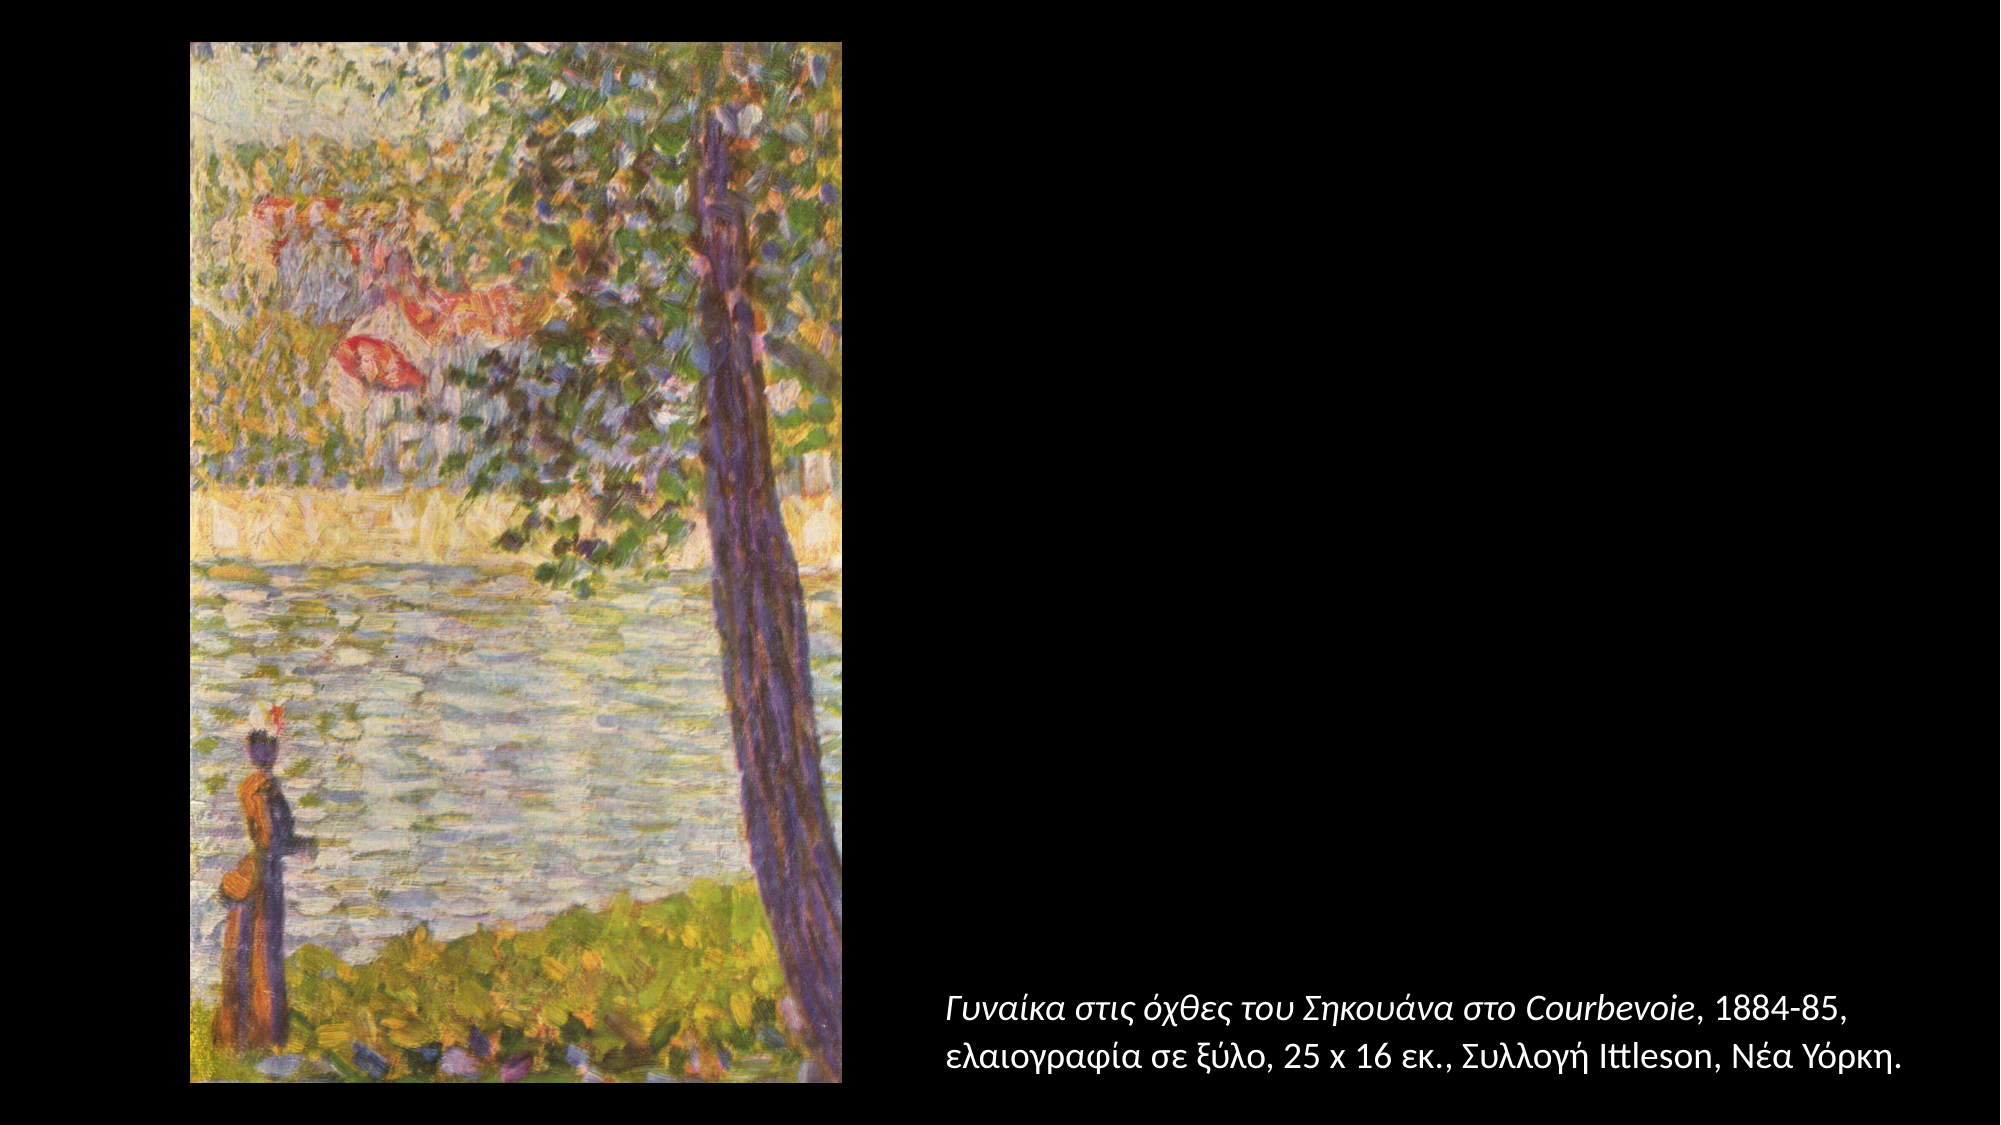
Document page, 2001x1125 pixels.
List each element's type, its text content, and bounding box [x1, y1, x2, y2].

text_box Γυναίκα στις όχθες του Σηκουάνα στο Courbevoie, 1884-85, ελαιογραφία σε ξύλο, 25 x 16 εκ., Συλλογή Ittleson, Νέα Υόρκη. [930, 972, 1931, 1084]
picture [190, 42, 842, 1083]
